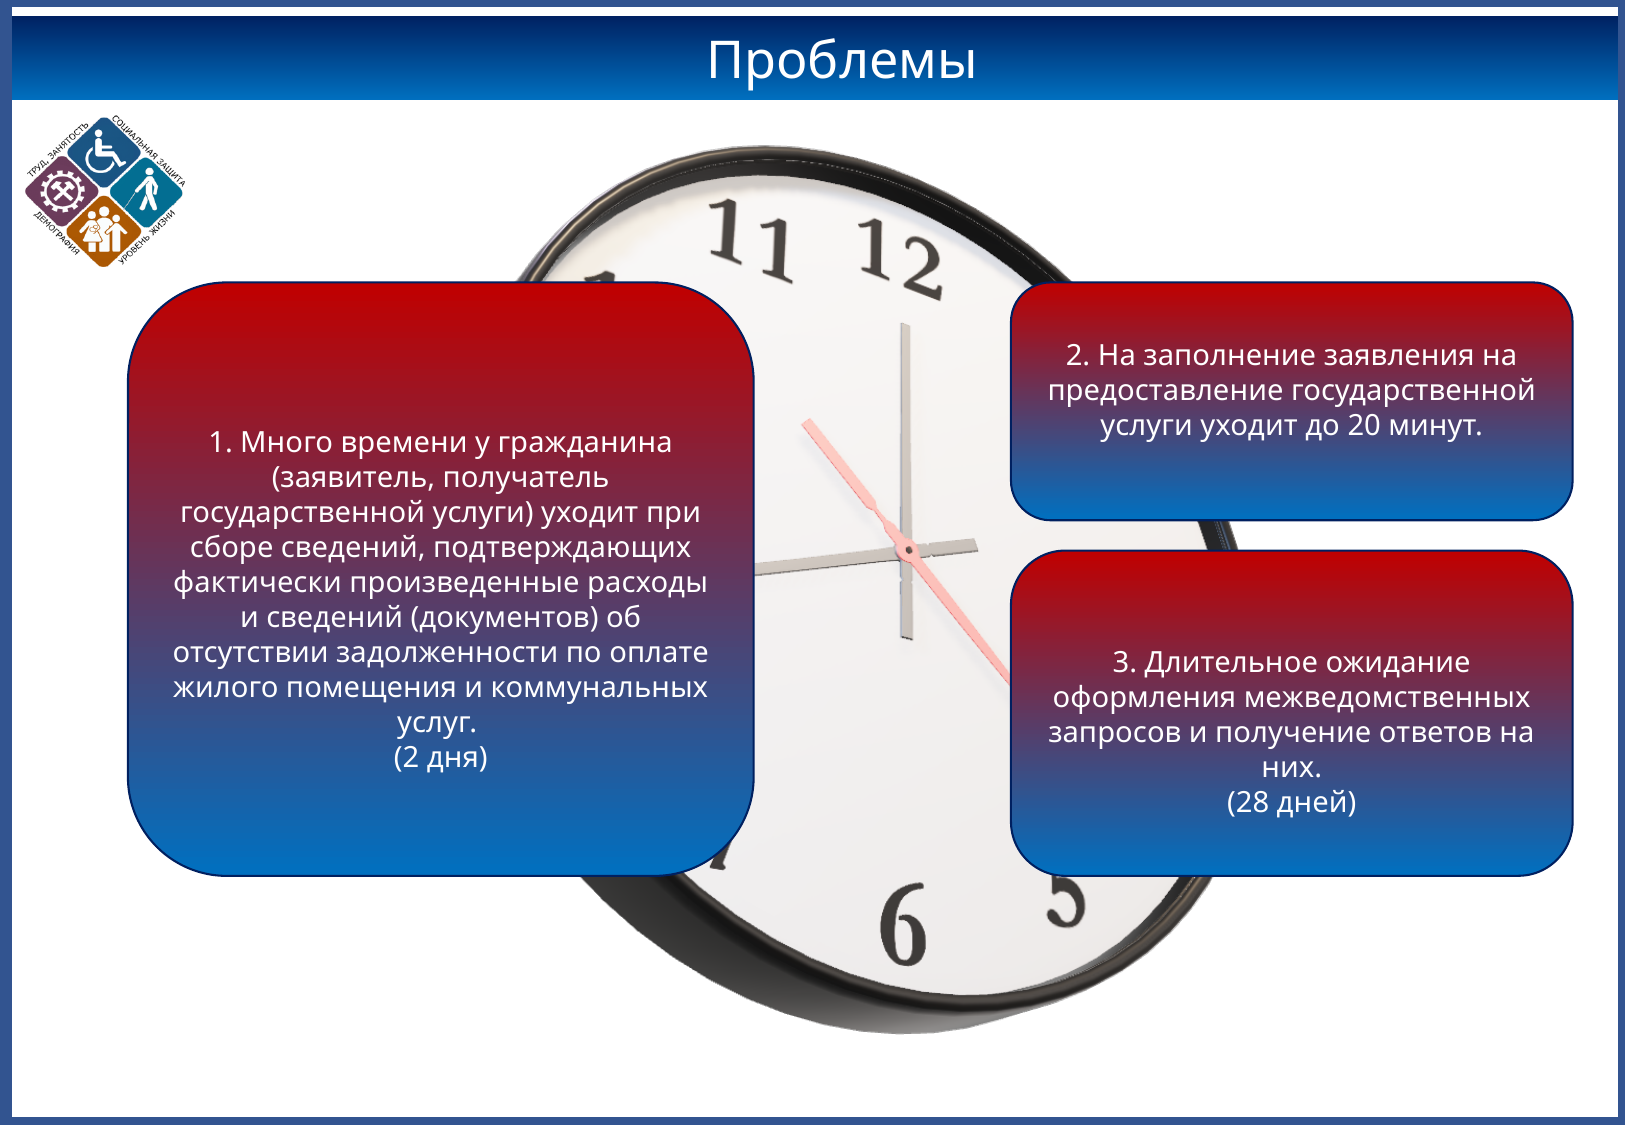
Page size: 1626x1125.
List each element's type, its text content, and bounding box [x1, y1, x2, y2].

text_box Проблемы [655, 18, 1029, 96]
text_box [3, 0, 1625, 1125]
picture [25, 115, 185, 267]
